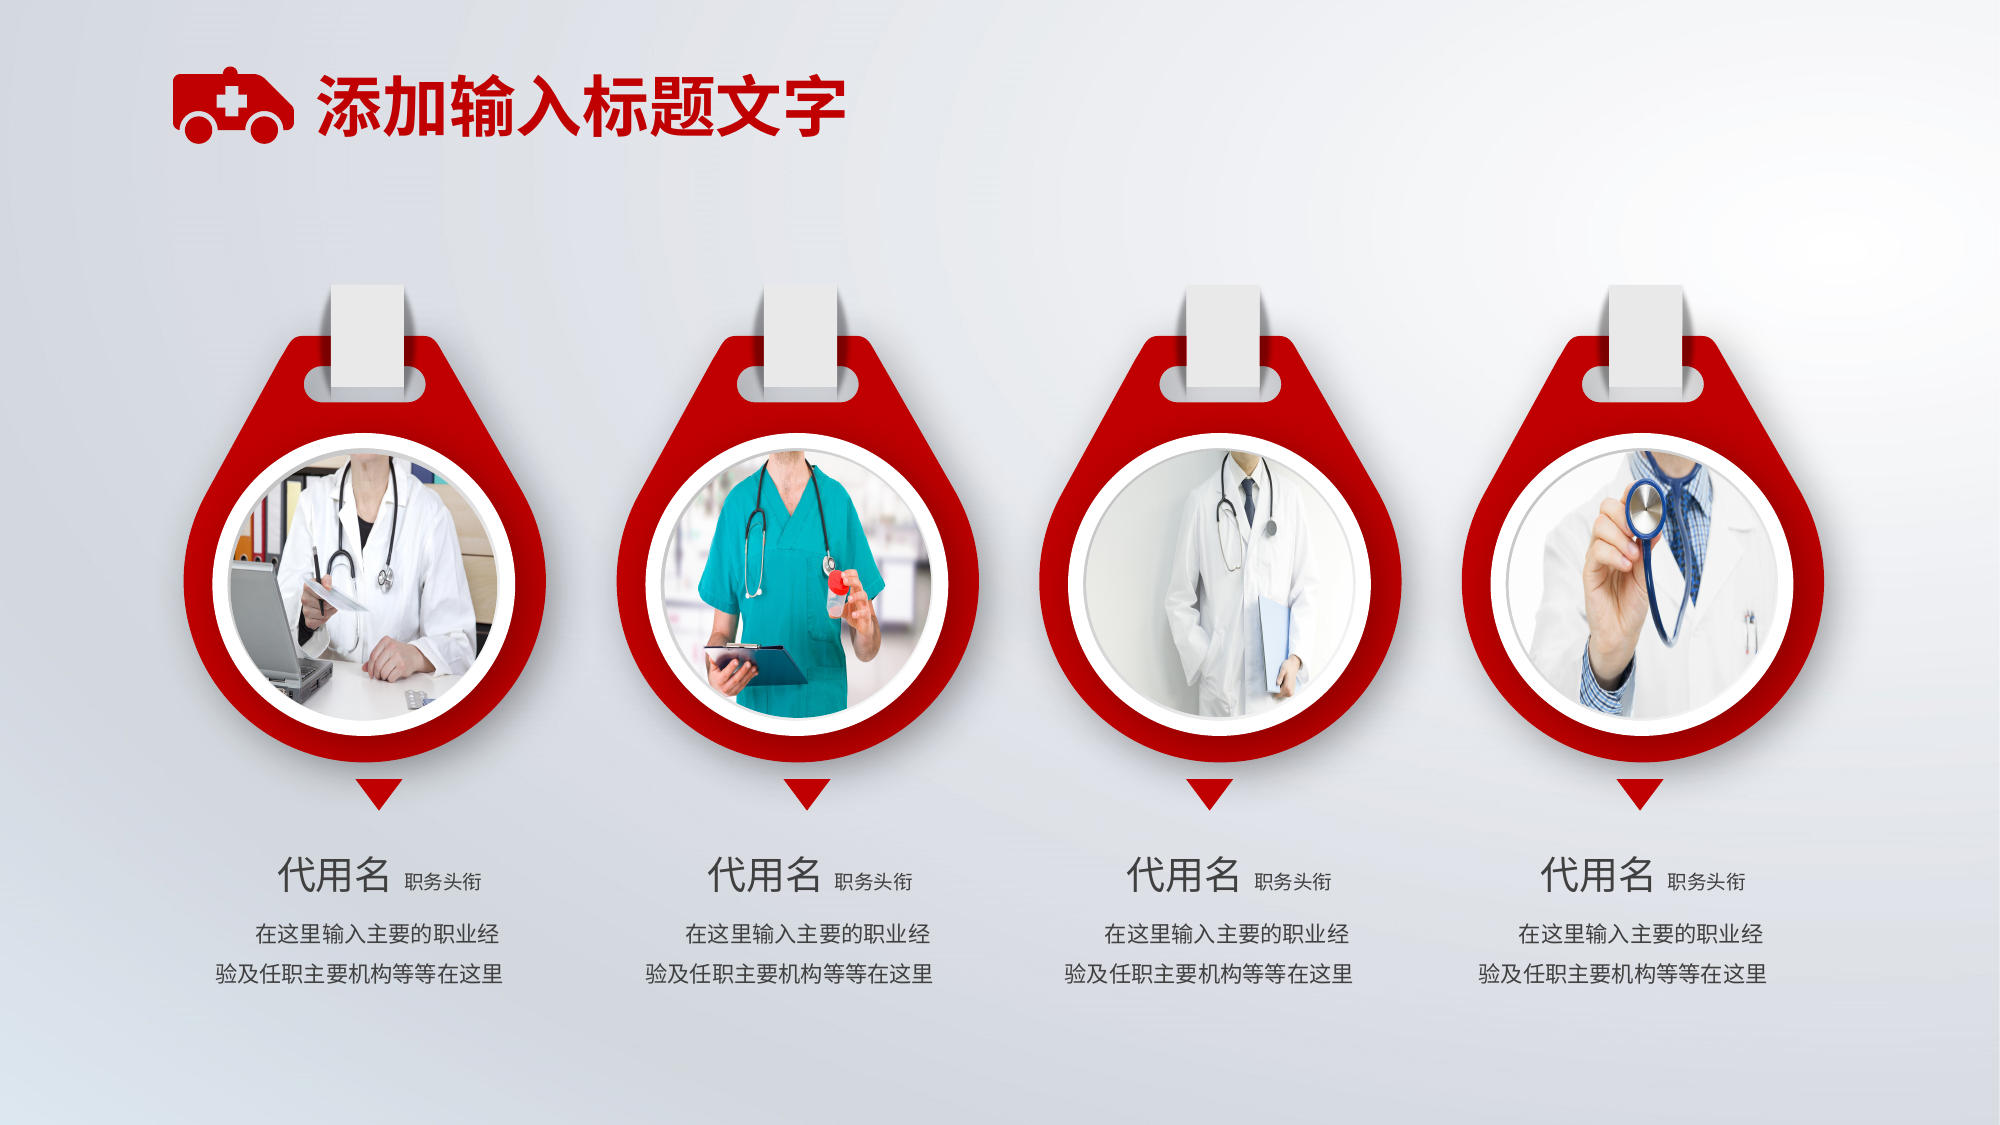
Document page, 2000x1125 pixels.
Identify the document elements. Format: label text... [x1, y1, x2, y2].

text_box 职务头衔 [814, 862, 934, 899]
text_box [355, 779, 403, 811]
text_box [1461, 282, 1825, 763]
text_box 代用名 [667, 843, 864, 899]
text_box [616, 282, 980, 763]
text_box 代用名 [1086, 843, 1284, 899]
text_box 职务头衔 [1233, 862, 1354, 899]
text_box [183, 282, 547, 763]
text_box 代用名 [236, 843, 434, 899]
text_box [1038, 282, 1402, 763]
text_box 在这里输入主要的职业经验及任职主要机构等等在这里 [1463, 899, 1800, 995]
text_box 添加输入标题文字 [300, 57, 1212, 152]
text_box 职务头衔 [383, 862, 504, 899]
text_box 代用名 [1500, 843, 1697, 899]
picture [0, 0, 2000, 1125]
text_box 在这里输入主要的职业经验及任职主要机构等等在这里 [200, 899, 537, 995]
text_box [1616, 779, 1664, 811]
text_box 职务头衔 [1647, 862, 1767, 899]
text_box [783, 779, 831, 811]
text_box [1186, 779, 1234, 811]
text_box 在这里输入主要的职业经验及任职主要机构等等在这里 [630, 899, 967, 995]
text_box 在这里输入主要的职业经验及任职主要机构等等在这里 [1050, 899, 1386, 995]
